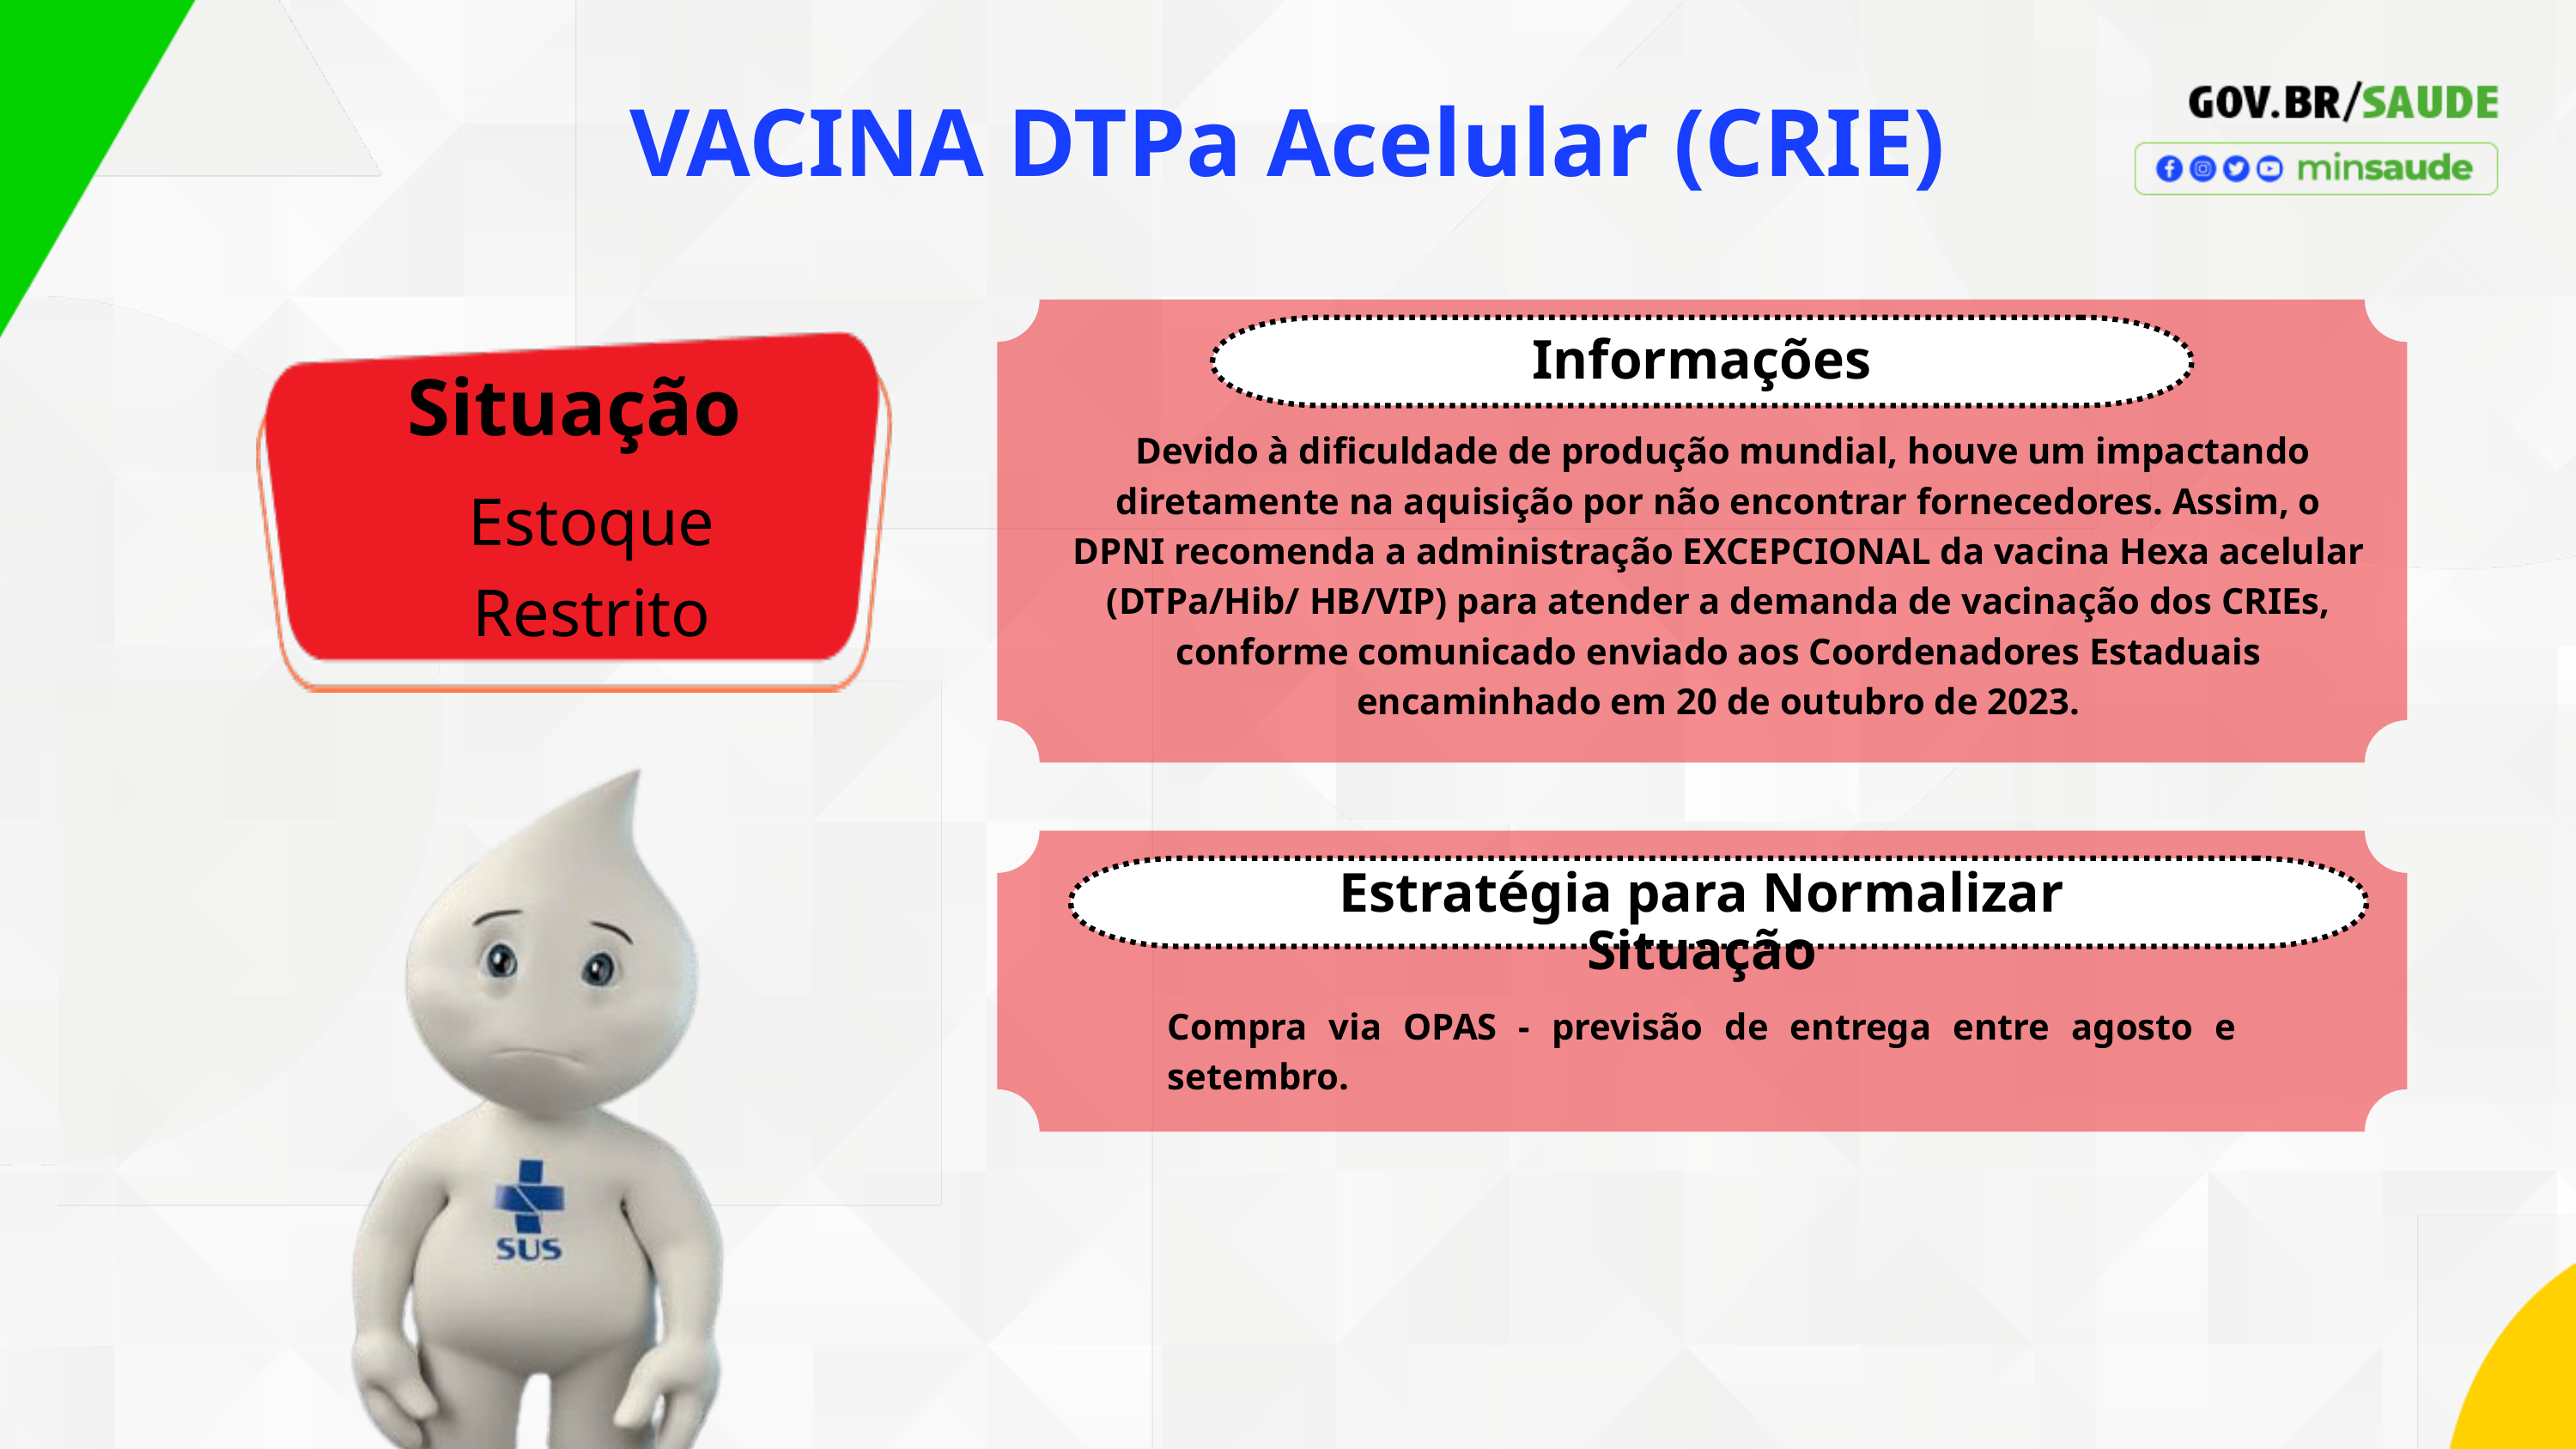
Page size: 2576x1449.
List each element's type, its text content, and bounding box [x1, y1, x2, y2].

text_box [996, 299, 2408, 763]
text_box [255, 331, 894, 693]
text_box [0, 0, 2576, 1449]
text_box Situação [370, 367, 779, 452]
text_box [1212, 317, 2192, 406]
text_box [996, 830, 2408, 1132]
text_box VACINA DTPa Acelular (CRIE) [530, 94, 2046, 196]
text_box [319, 724, 830, 1449]
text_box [1070, 858, 2367, 947]
text_box Estoque Restrito [353, 467, 830, 650]
